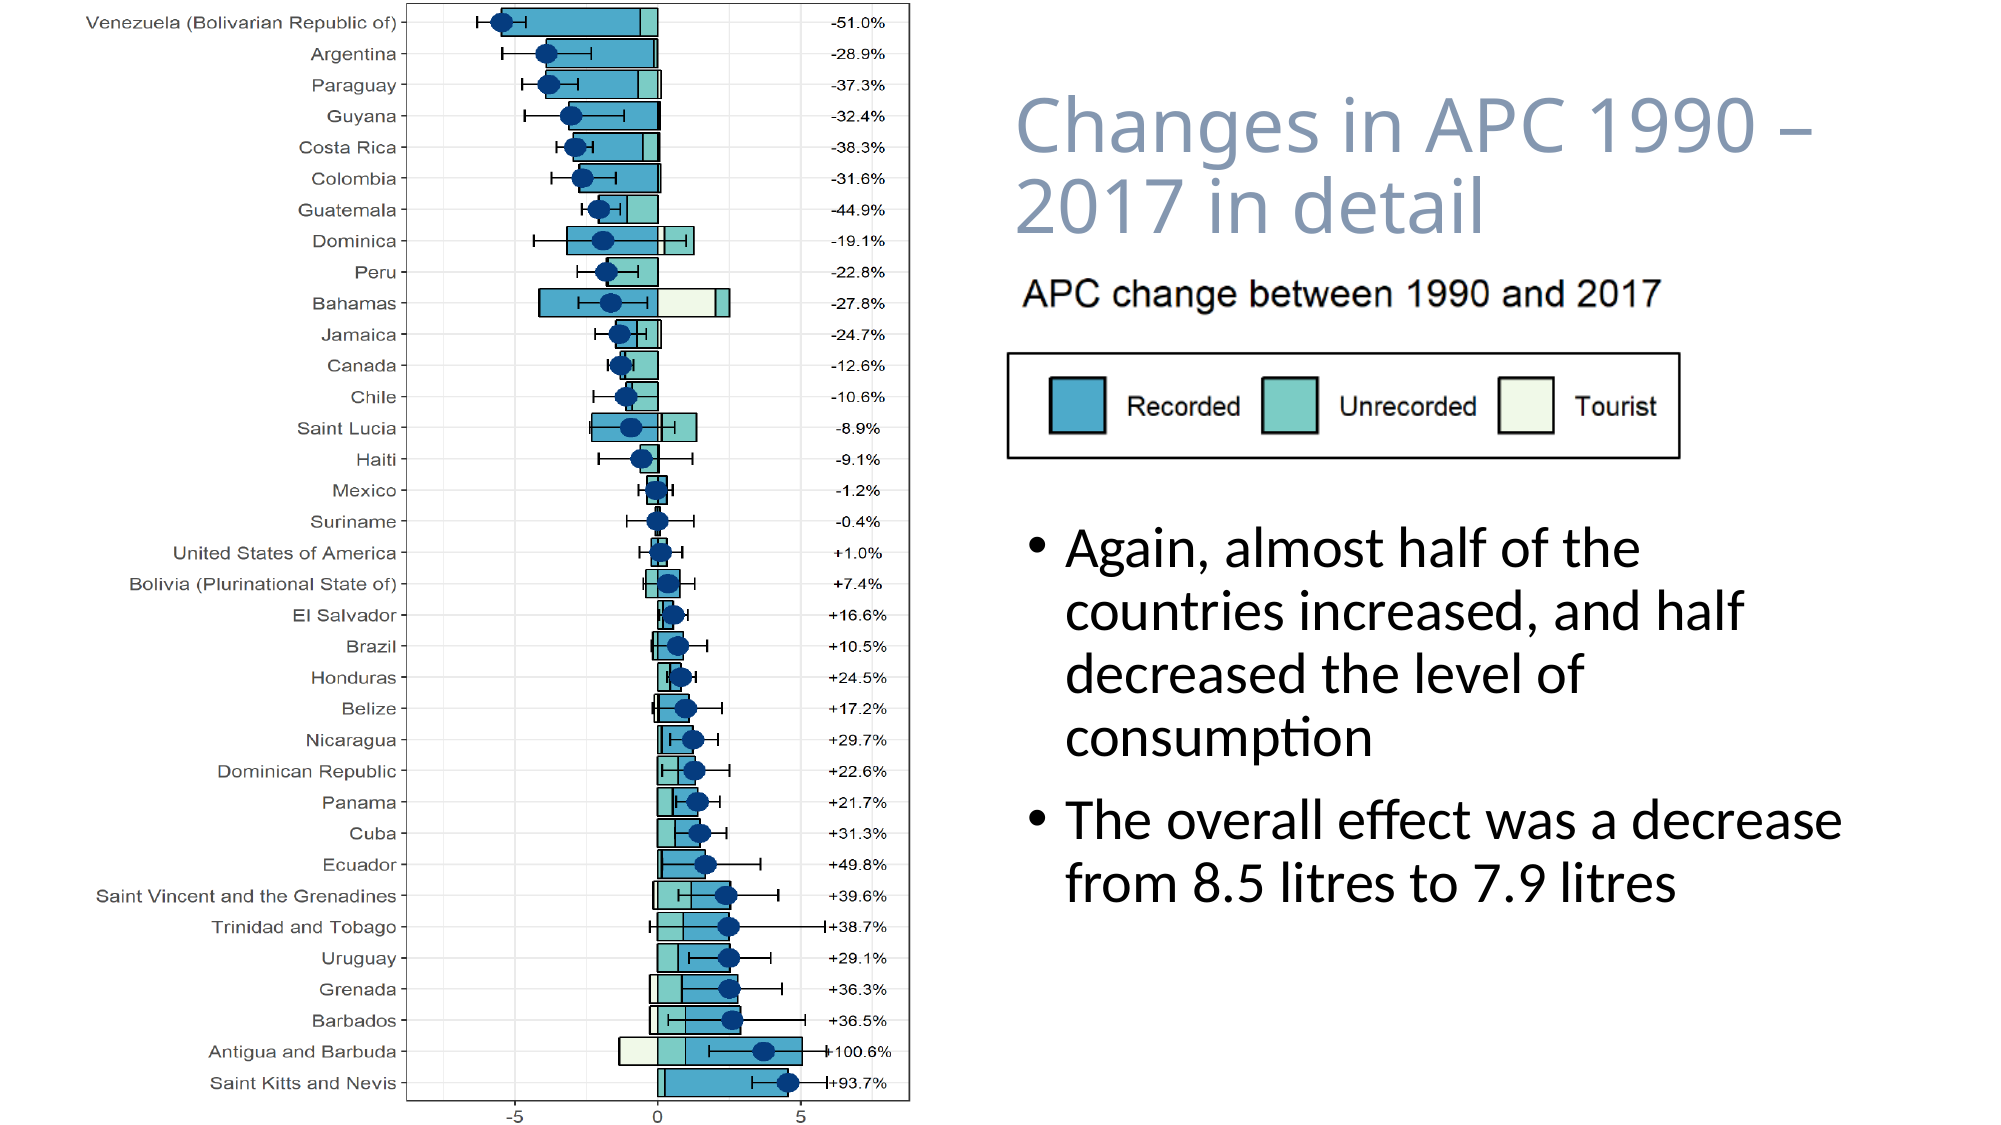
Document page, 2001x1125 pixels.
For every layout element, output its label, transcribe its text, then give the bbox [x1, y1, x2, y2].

title Changes in APC 1990 – 2017 in detail [999, 59, 1863, 278]
picture [951, 277, 1709, 466]
list Again, almost half of the countries increased, and half decreased the level of consumption The overall effect was a decrease from 8.5 litres to 7.9 litres [1012, 509, 1863, 1014]
picture [74, 3, 925, 1125]
